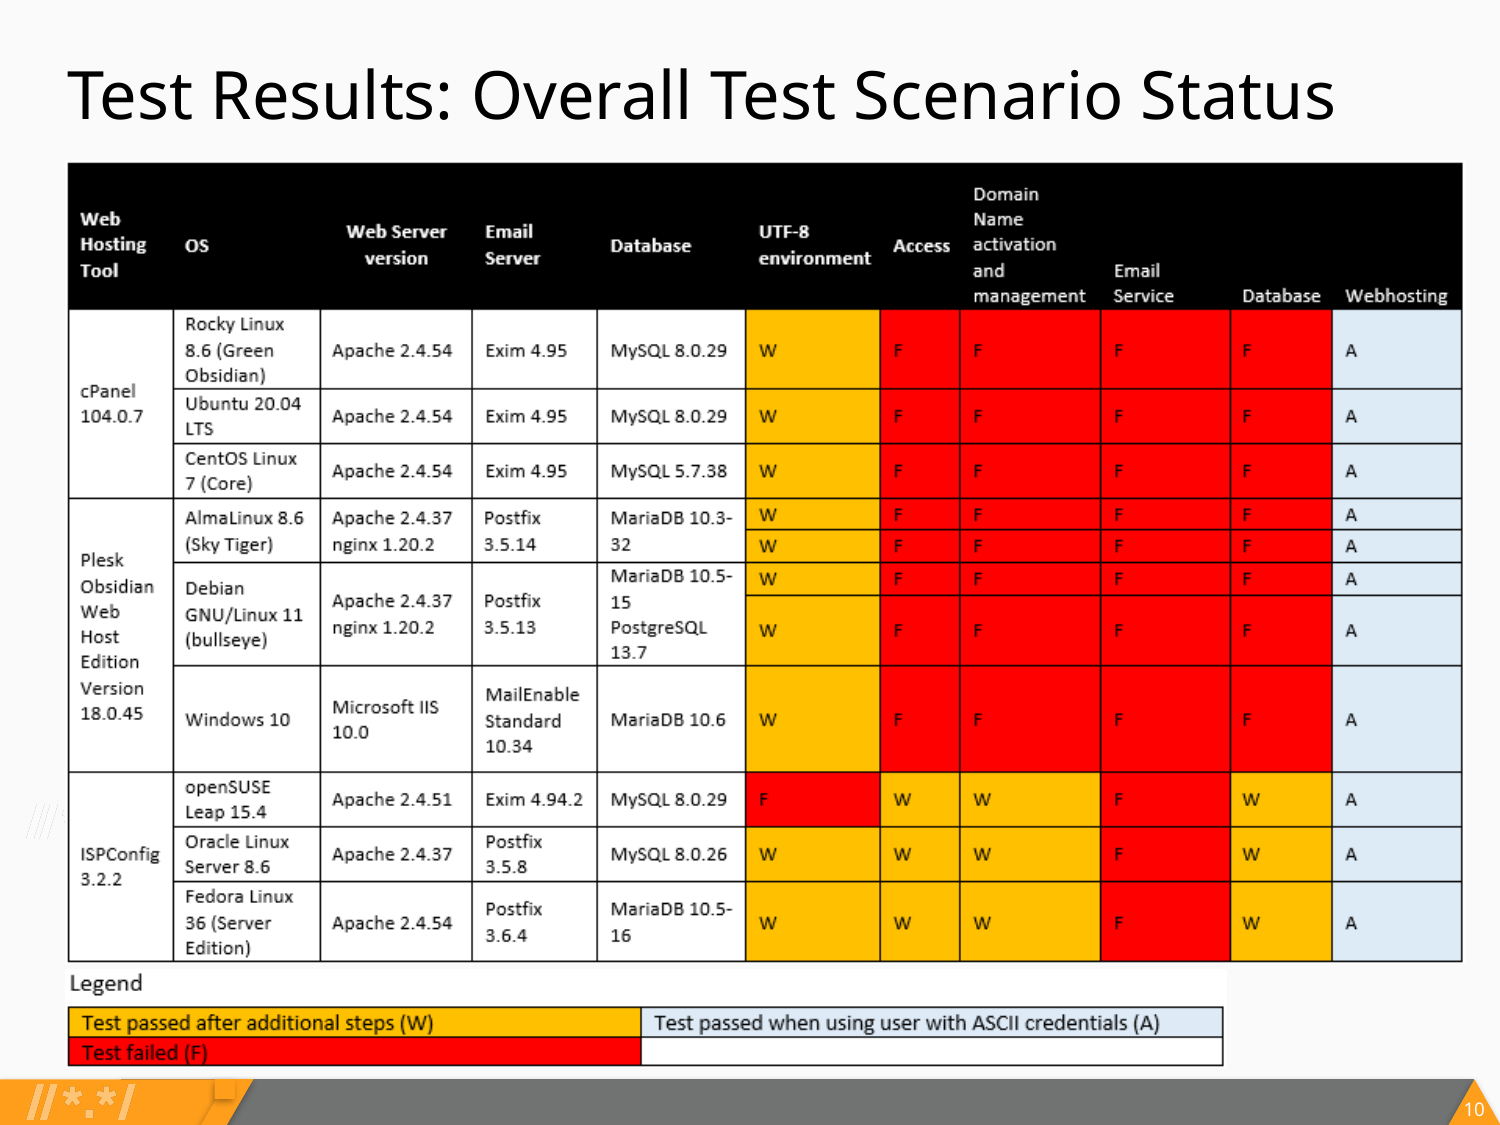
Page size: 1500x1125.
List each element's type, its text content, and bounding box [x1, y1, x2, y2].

picture [65, 969, 1227, 1069]
picture [65, 160, 1466, 965]
title Test Results: Overall Test Scenario Status [52, 45, 1439, 233]
